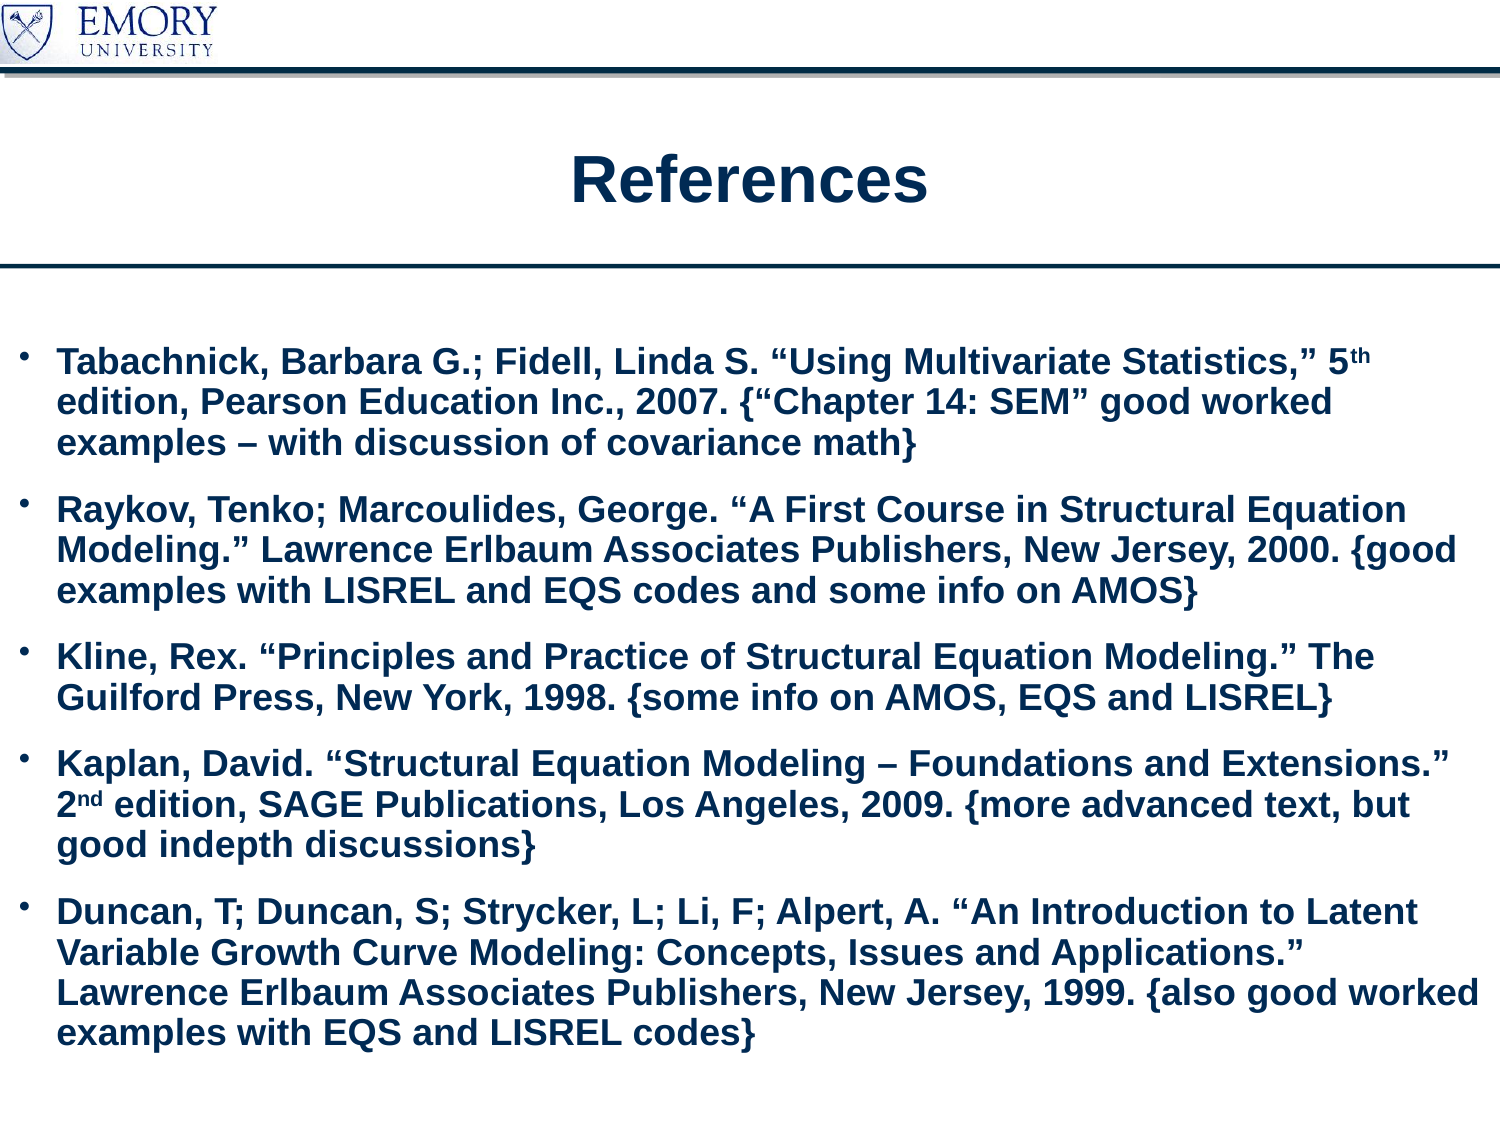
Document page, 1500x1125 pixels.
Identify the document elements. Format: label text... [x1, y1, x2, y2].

picture [0, 2, 218, 64]
list Tabachnick, Barbara G.; Fidell, Linda S. “Using Multivariate Statistics,” 5th edition, Pearson Education Inc., 2007. {“Chapter 14: SEM” good worked examples – with discussion of covariance math} Raykov, Tenko; Marcoulides, George. “A First Course in Structural Equation Modeling.” Lawrence Erlbaum Associates Publishers, New Jersey, 2000. {good examples with LISREL and EQS codes and some info on AMOS} Kline, Rex. “Principles and Practice of Structural Equation Modeling.” The Guilford Press, New York, 1998. {some info on AMOS, EQS and LISREL} Kaplan, David. “Structural Equation Modeling – Foundations and Extensions.” 2nd edition, SAGE Publications, Los Angeles, 2009. {more advanced text, but good indepth discussions} Duncan, T; Duncan, S; Strycker, L; Li, F; Alpert, A. “An Introduction to Latent Variable Growth Curve Modeling: Concepts, Issues and Applications.” Lawrence Erlbaum Associates Publishers, New Jersey, 1999. {also good worked examples with EQS and LISREL codes} [0, 277, 1500, 1119]
title References [37, 97, 1463, 268]
